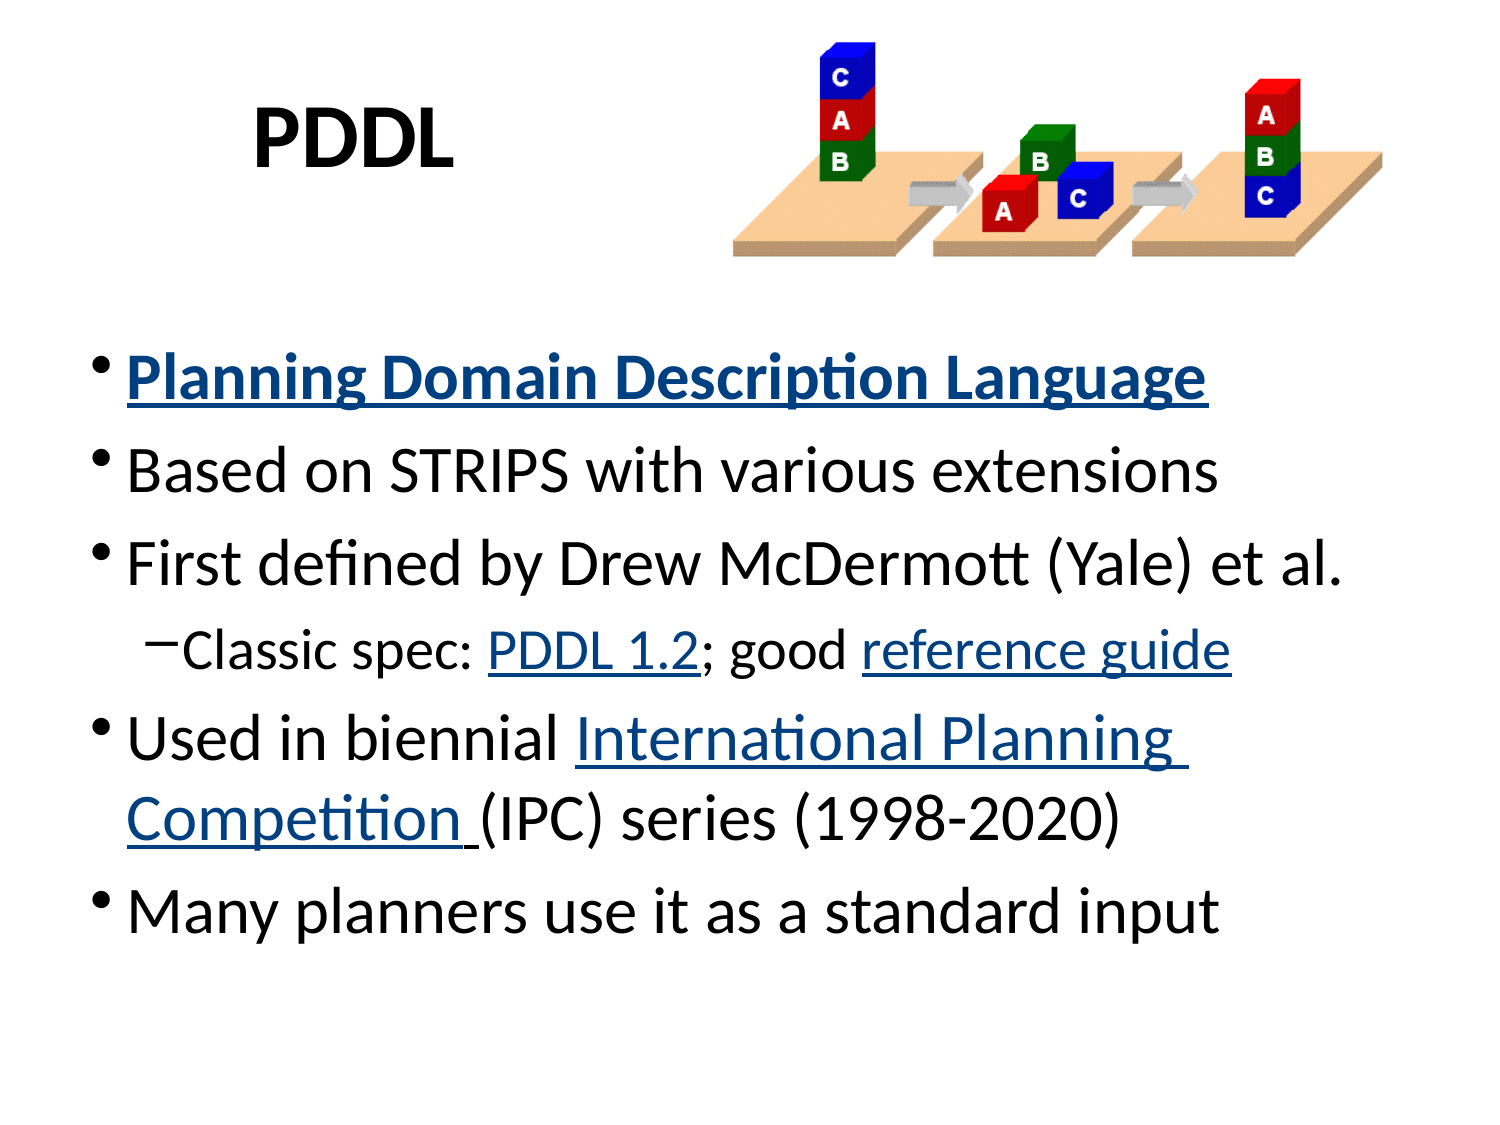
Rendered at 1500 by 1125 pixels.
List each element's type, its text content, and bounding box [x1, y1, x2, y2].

title PDDL [237, 37, 722, 225]
picture [724, 37, 1388, 267]
list Planning Domain Description Language Based on STRIPS with various extensions First defined by Drew McDermott (Yale) et al. Classic spec: PDDL 1.2; good reference guide Used in biennial International Planning Competition (IPC) series (1998-2020) Many planners use it as a standard input [75, 324, 1425, 1068]
